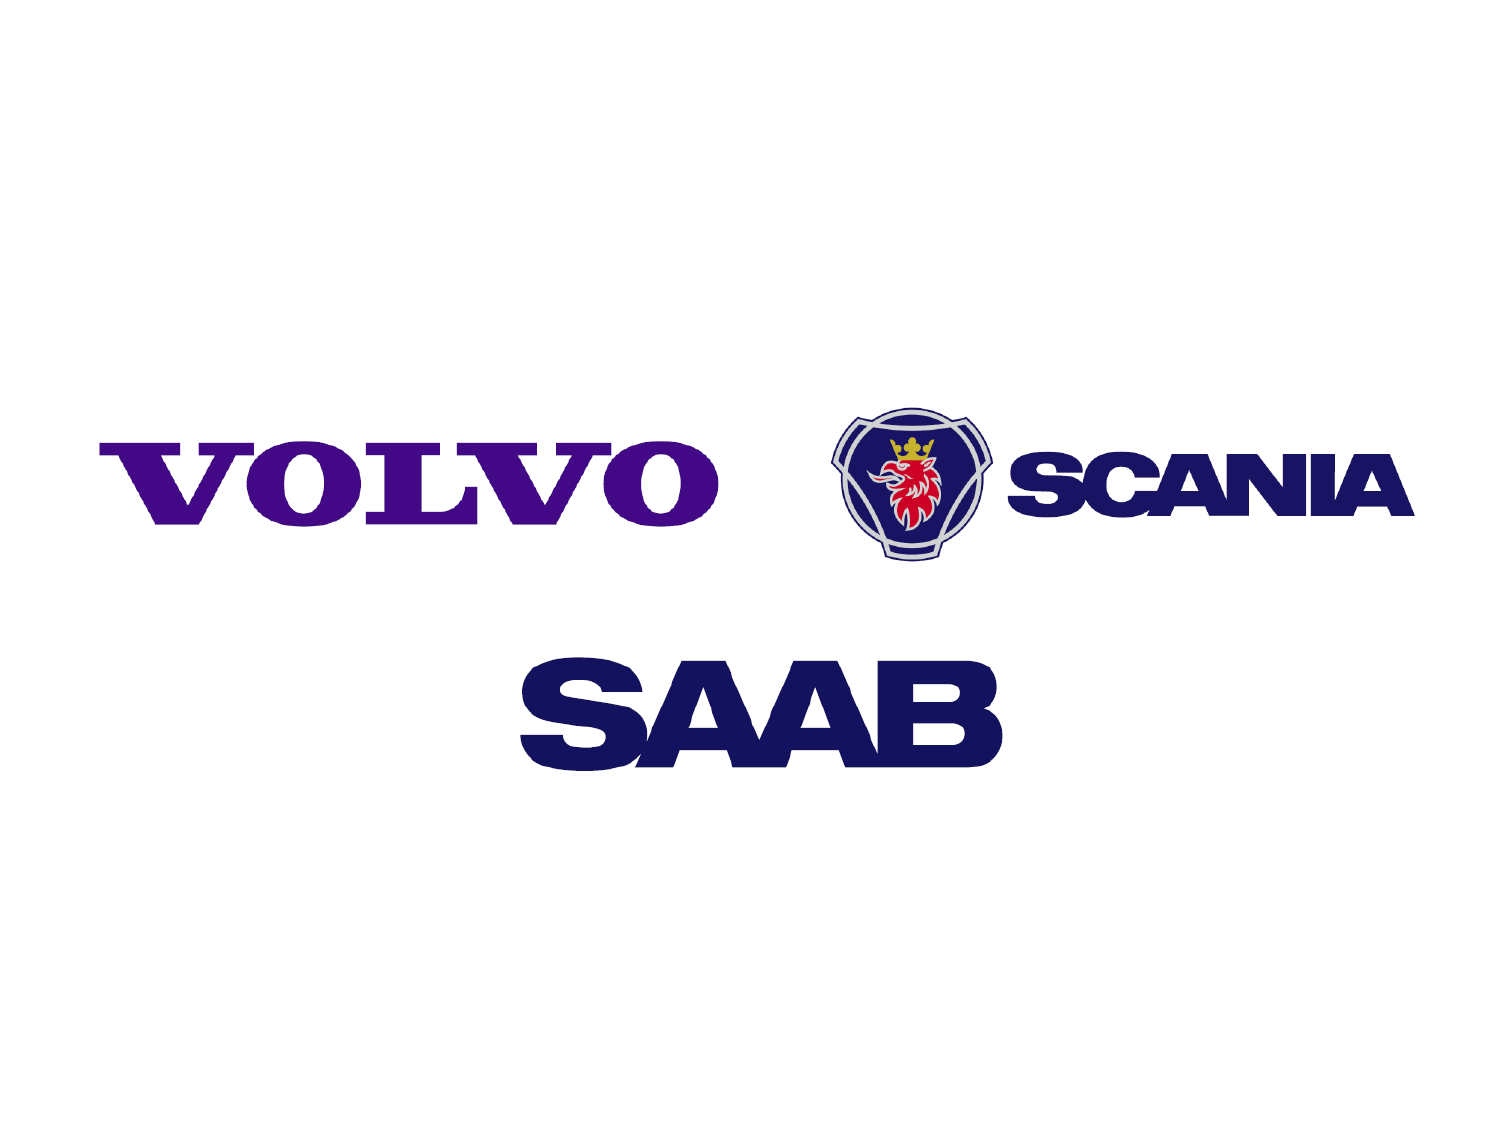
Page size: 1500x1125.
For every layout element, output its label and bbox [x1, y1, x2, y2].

picture [512, 645, 1011, 788]
picture [88, 433, 726, 534]
picture [820, 396, 1424, 565]
